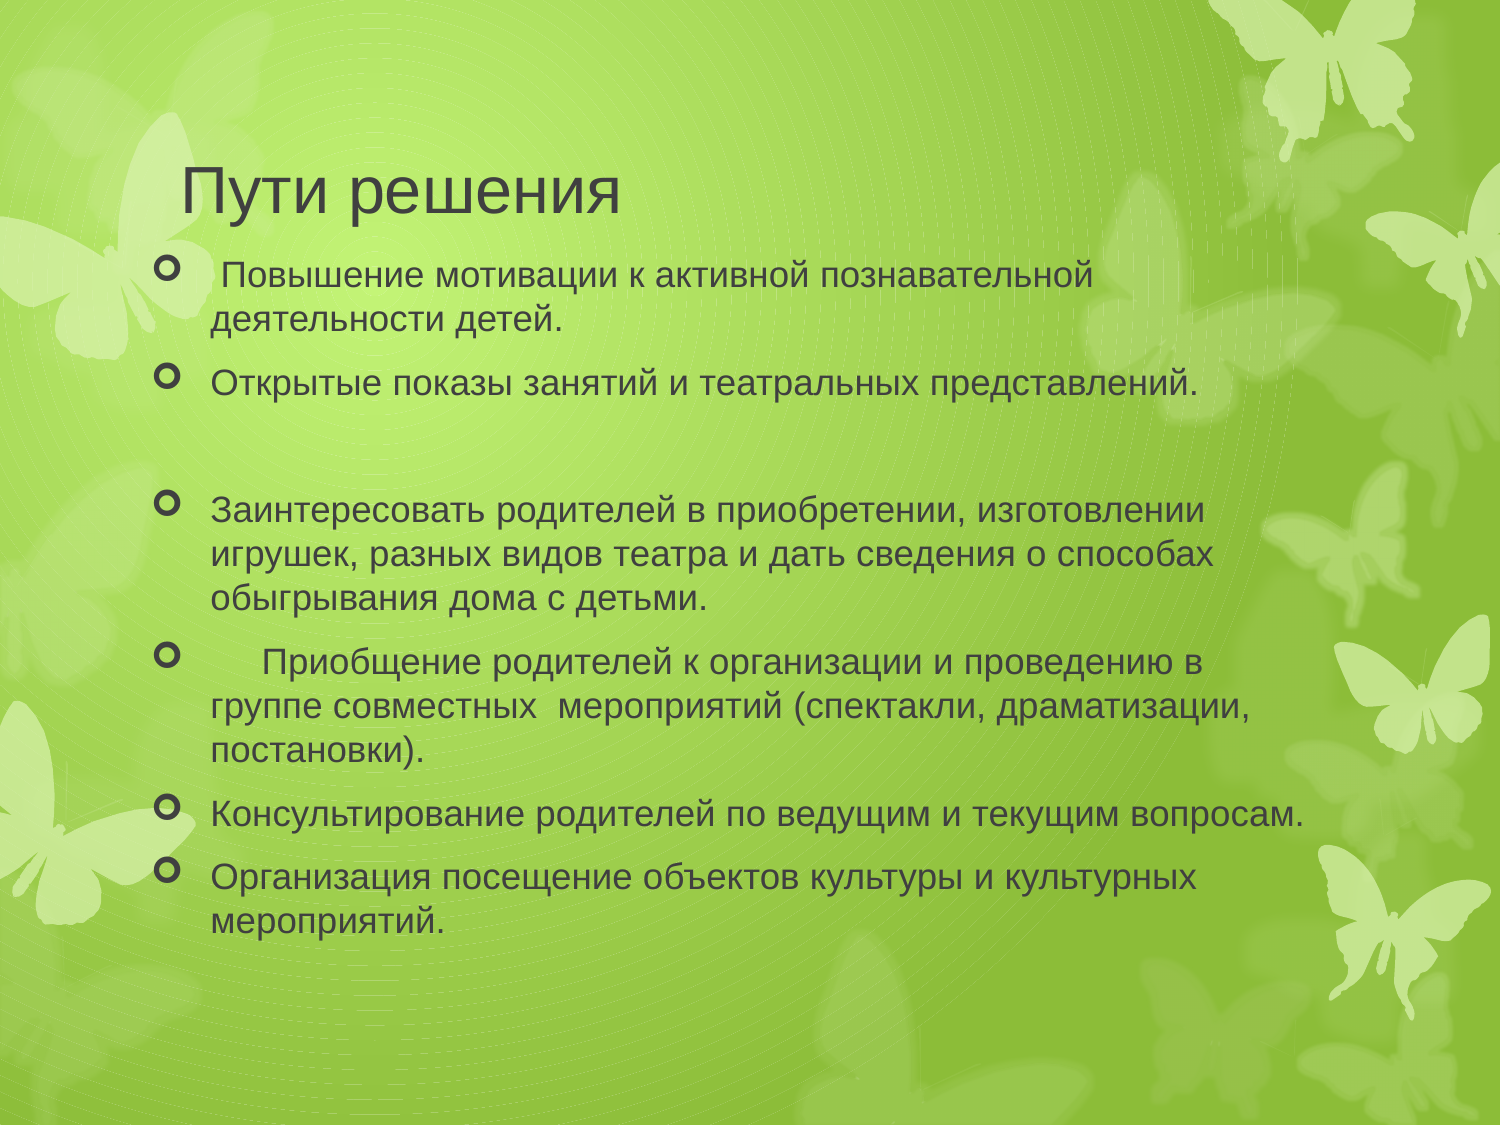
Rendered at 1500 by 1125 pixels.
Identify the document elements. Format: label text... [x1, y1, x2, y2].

list Повышение мотивации к активной познавательной деятельности детей. Открытые показы занятий и театральных представлений. Заинтересовать родителей в приобретении, изготовлении игрушек, разных видов театра и дать сведения о способах обыгрывания дома с детьми. Приобщение родителей к организации и проведению в группе совместных мероприятий (спектакли, драматизации, постановки). Консультирование родителей по ведущим и текущим вопросам. Организация посещение объектов культуры и культурных мероприятий. [135, 243, 1335, 962]
title Пути решения [165, 110, 1335, 243]
